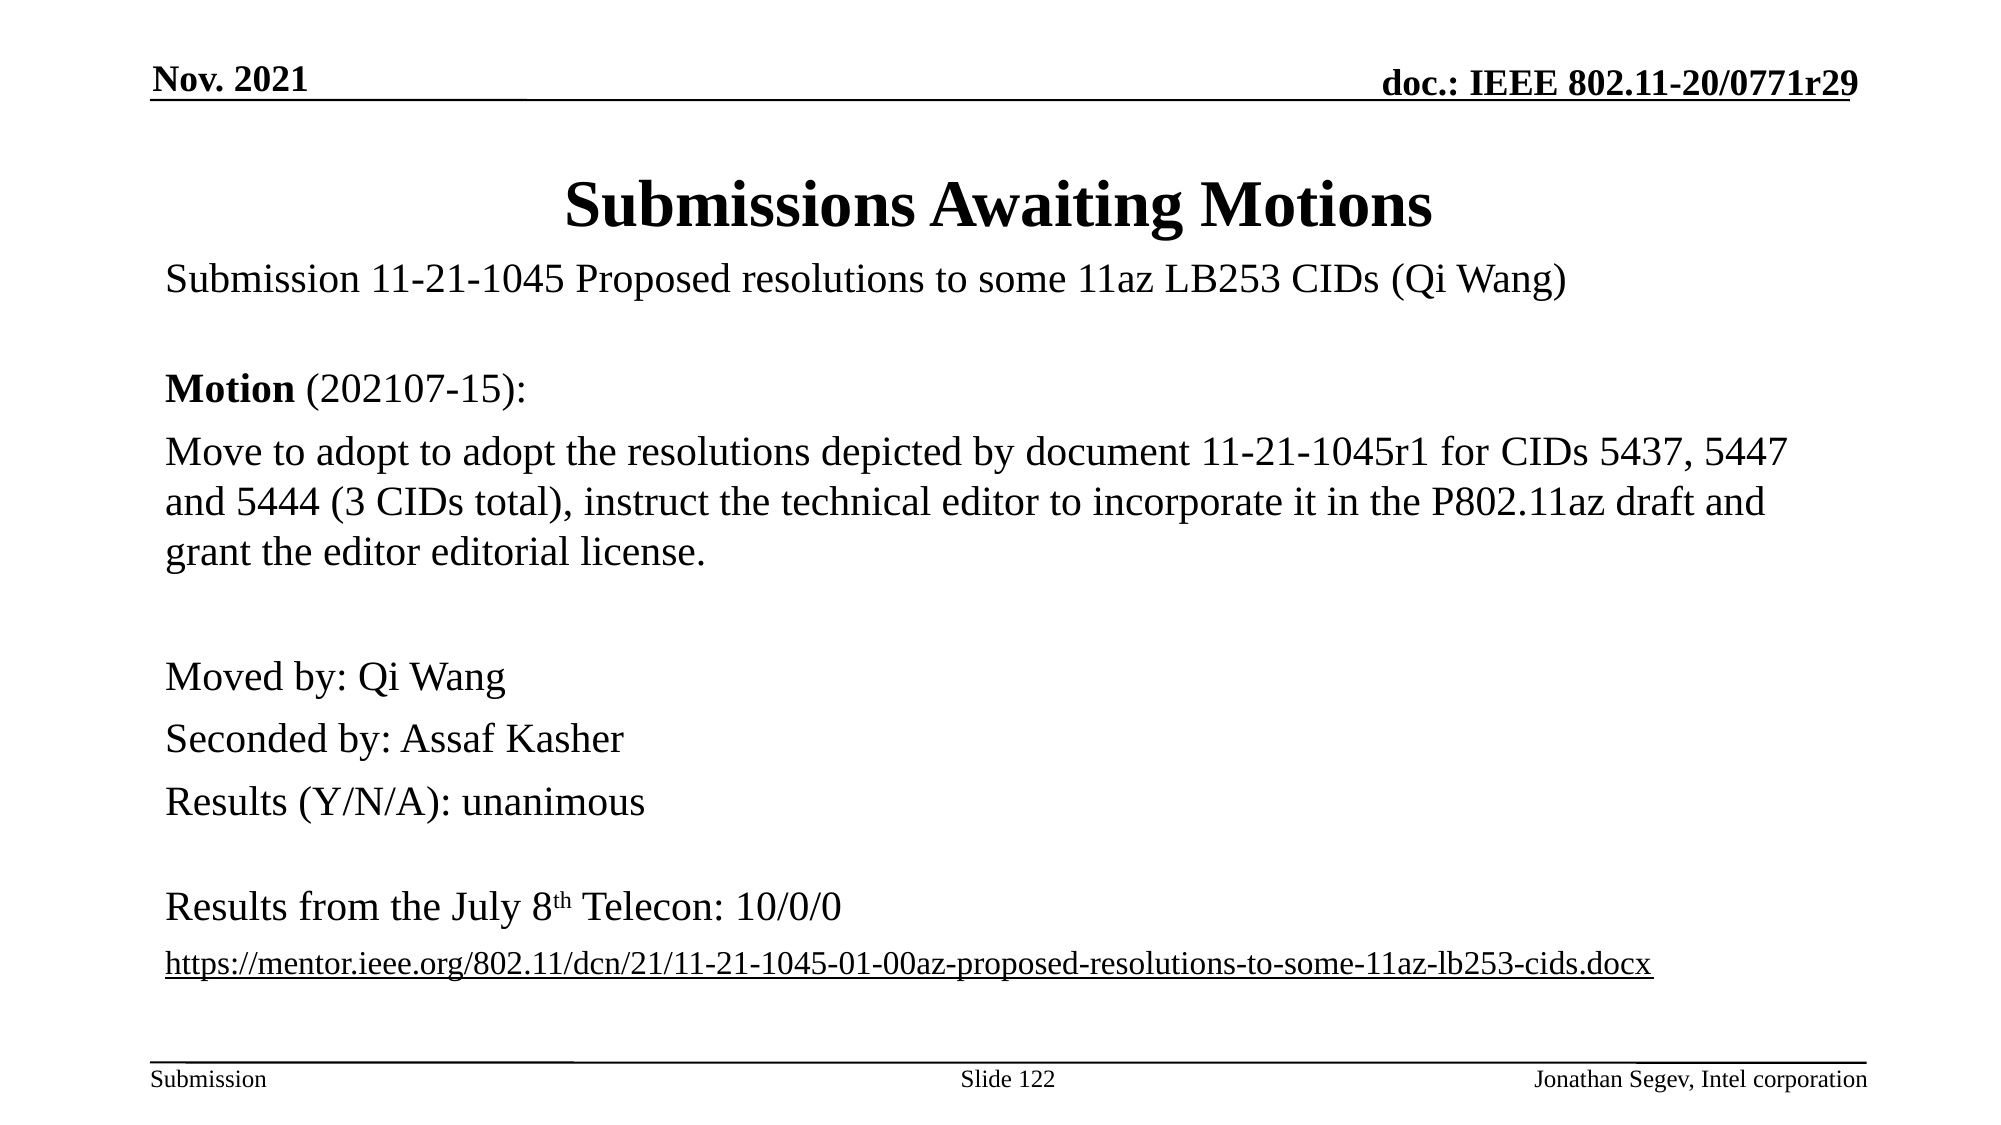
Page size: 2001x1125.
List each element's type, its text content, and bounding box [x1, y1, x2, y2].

slide_number Slide 122 [950, 1061, 1067, 1123]
footer Jonathan Segev, Intel corporation [1171, 1061, 1869, 1093]
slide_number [152, 54, 563, 100]
title Submissions Awaiting Motions [149, 112, 1850, 243]
list Submission 11-21-1045 Proposed resolutions to some 11az LB253 CIDs (Qi Wang) Motion (202107-15): Move to adopt to adopt the resolutions depicted by document 11-21-1045r1 for CIDs 5437, 5447 and 5444 (3 CIDs total), instruct the technical editor to incorporate it in the P802.11az draft and grant the editor editorial license. Moved by: Qi Wang Seconded by: Assaf Kasher Results (Y/N/A): unanimous Results from the July 8th Telecon: 10/0/0 https://mentor.ieee.org/802.11/dcn/21/11-21-1045-01-00az-proposed-resolutions-to-some-11az-lb253-cids.docx [149, 243, 1850, 1000]
